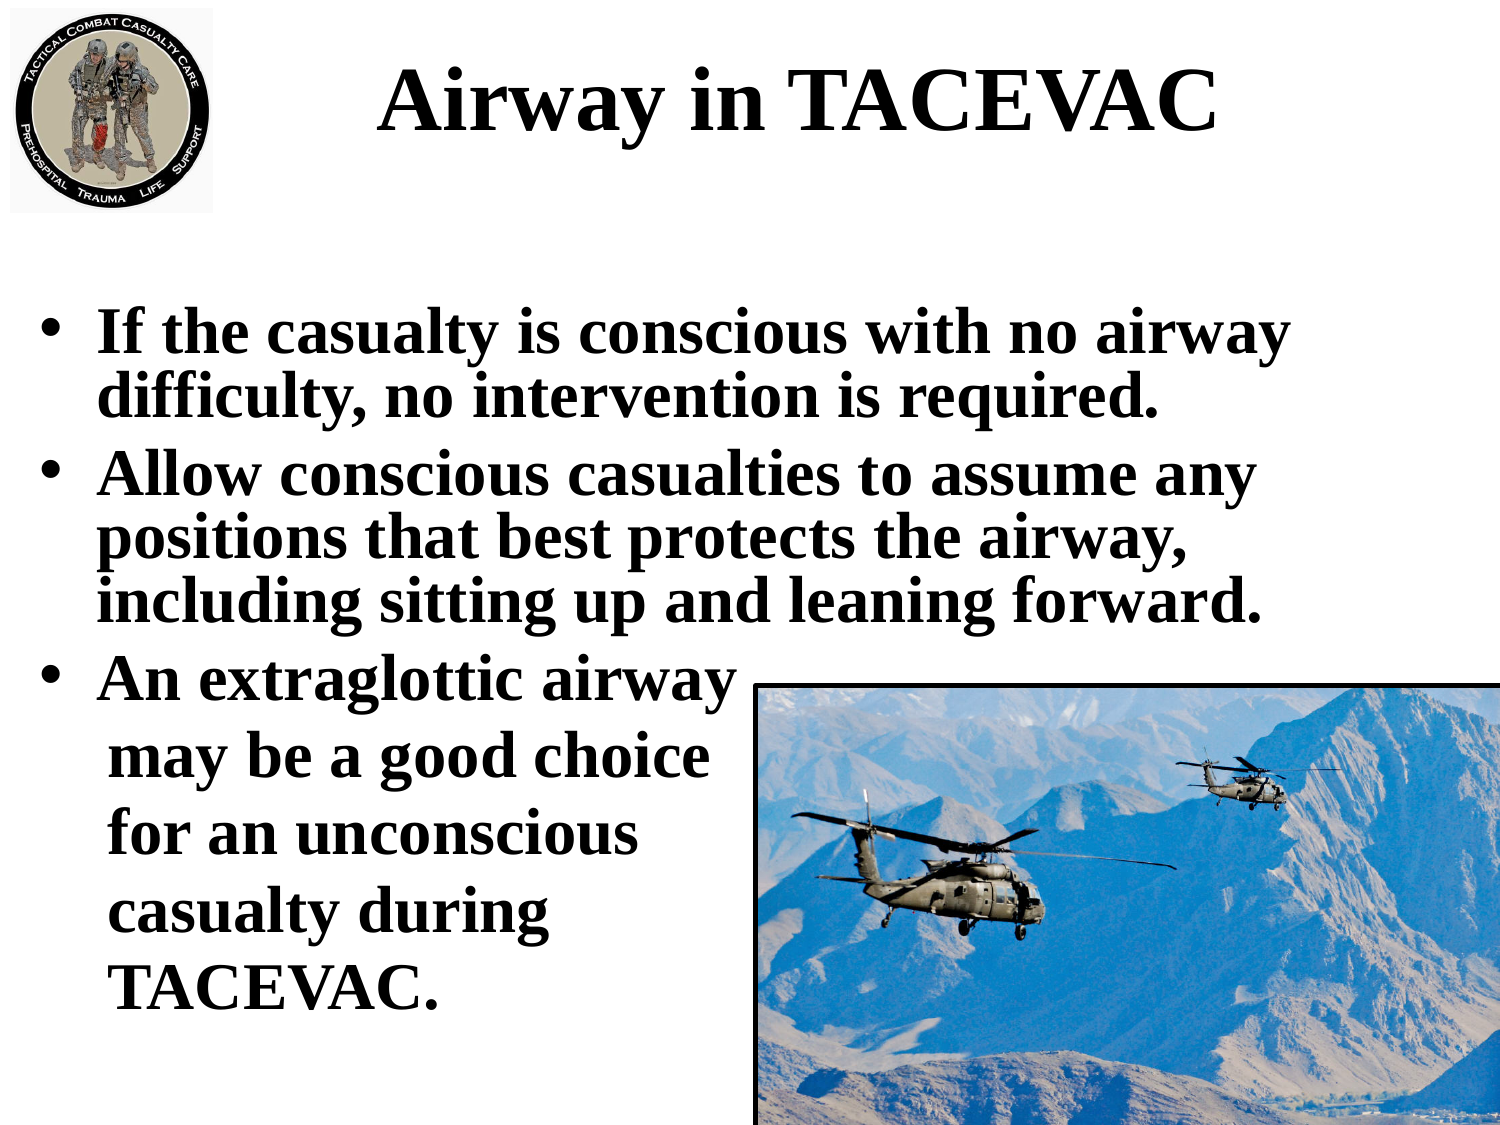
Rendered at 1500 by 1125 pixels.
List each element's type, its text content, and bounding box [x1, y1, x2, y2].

list If the casualty is conscious with no airway difficulty, no intervention is required. Allow conscious casualties to assume any positions that best protects the airway, including sitting up and leaning forward. An extraglottic airway may be a good choice for an unconscious casualty during TACEVAC. [24, 294, 1376, 1038]
picture [10, 8, 213, 213]
title Airway in TACEVAC [124, 0, 1476, 188]
picture [757, 687, 1500, 1125]
